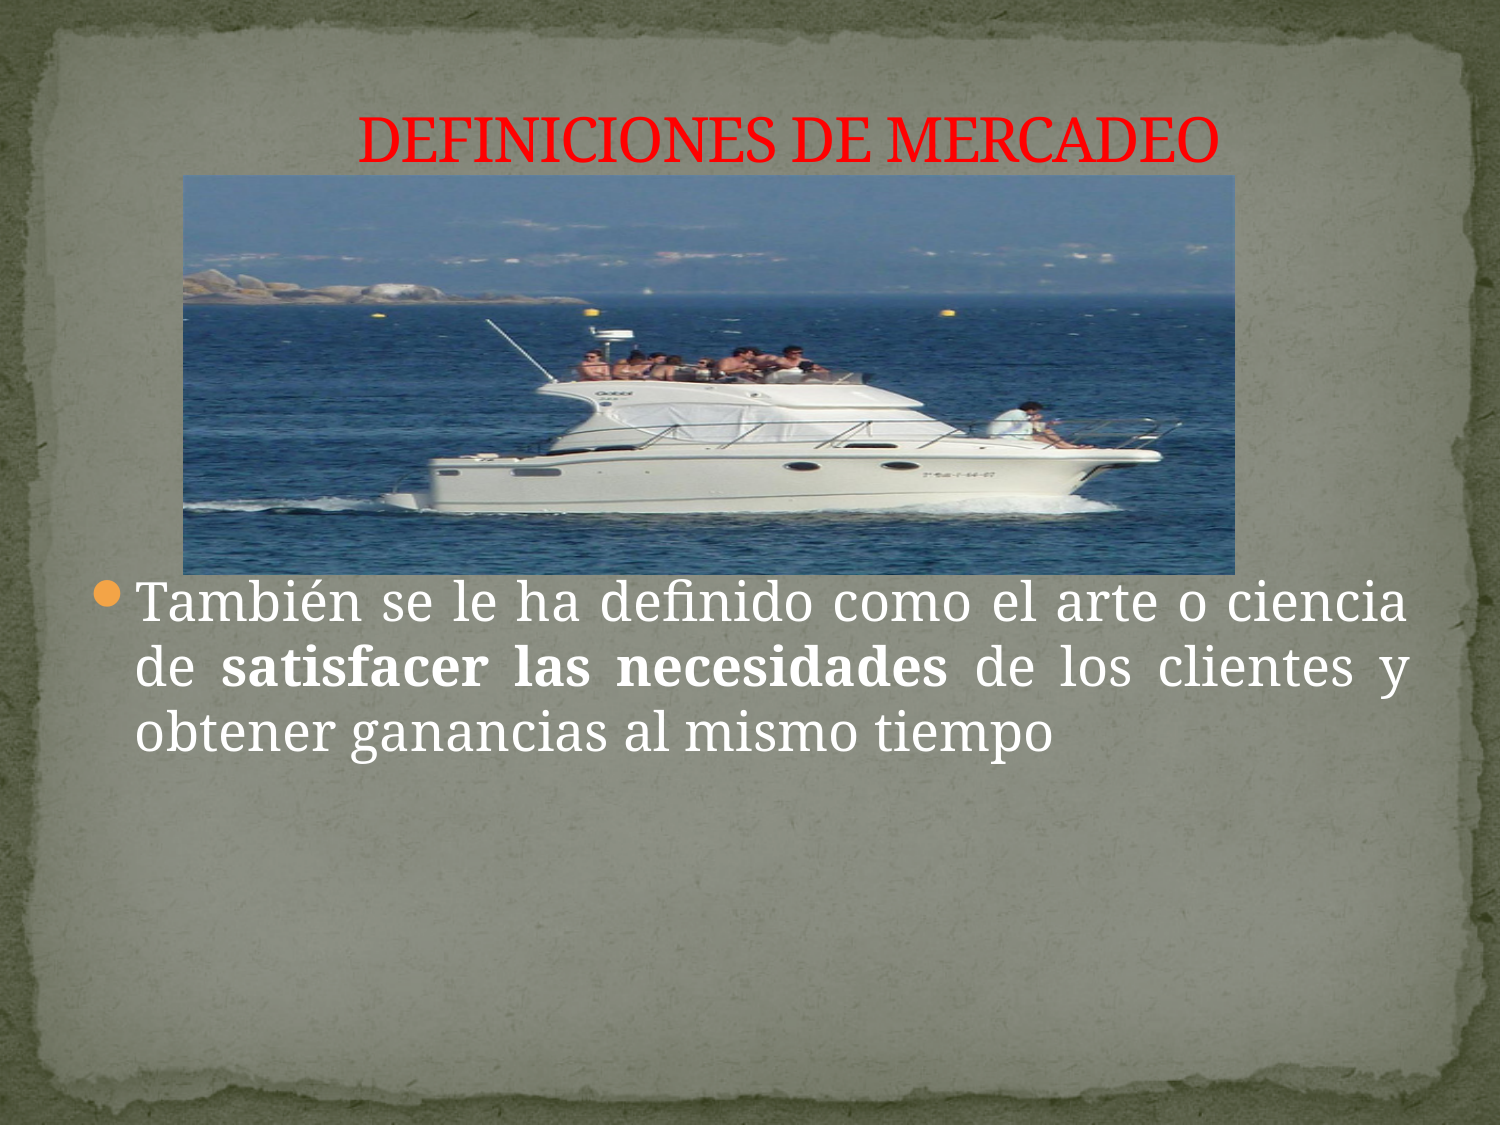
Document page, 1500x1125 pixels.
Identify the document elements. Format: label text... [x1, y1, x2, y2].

title DEFINICIONES DE MERCADEO [74, 0, 1425, 183]
list También se le ha definido como el arte o ciencia de satisfacer las necesidades de los clientes y obtener ganancias al mismo tiempo [75, 249, 1425, 1000]
picture [183, 175, 1235, 575]
